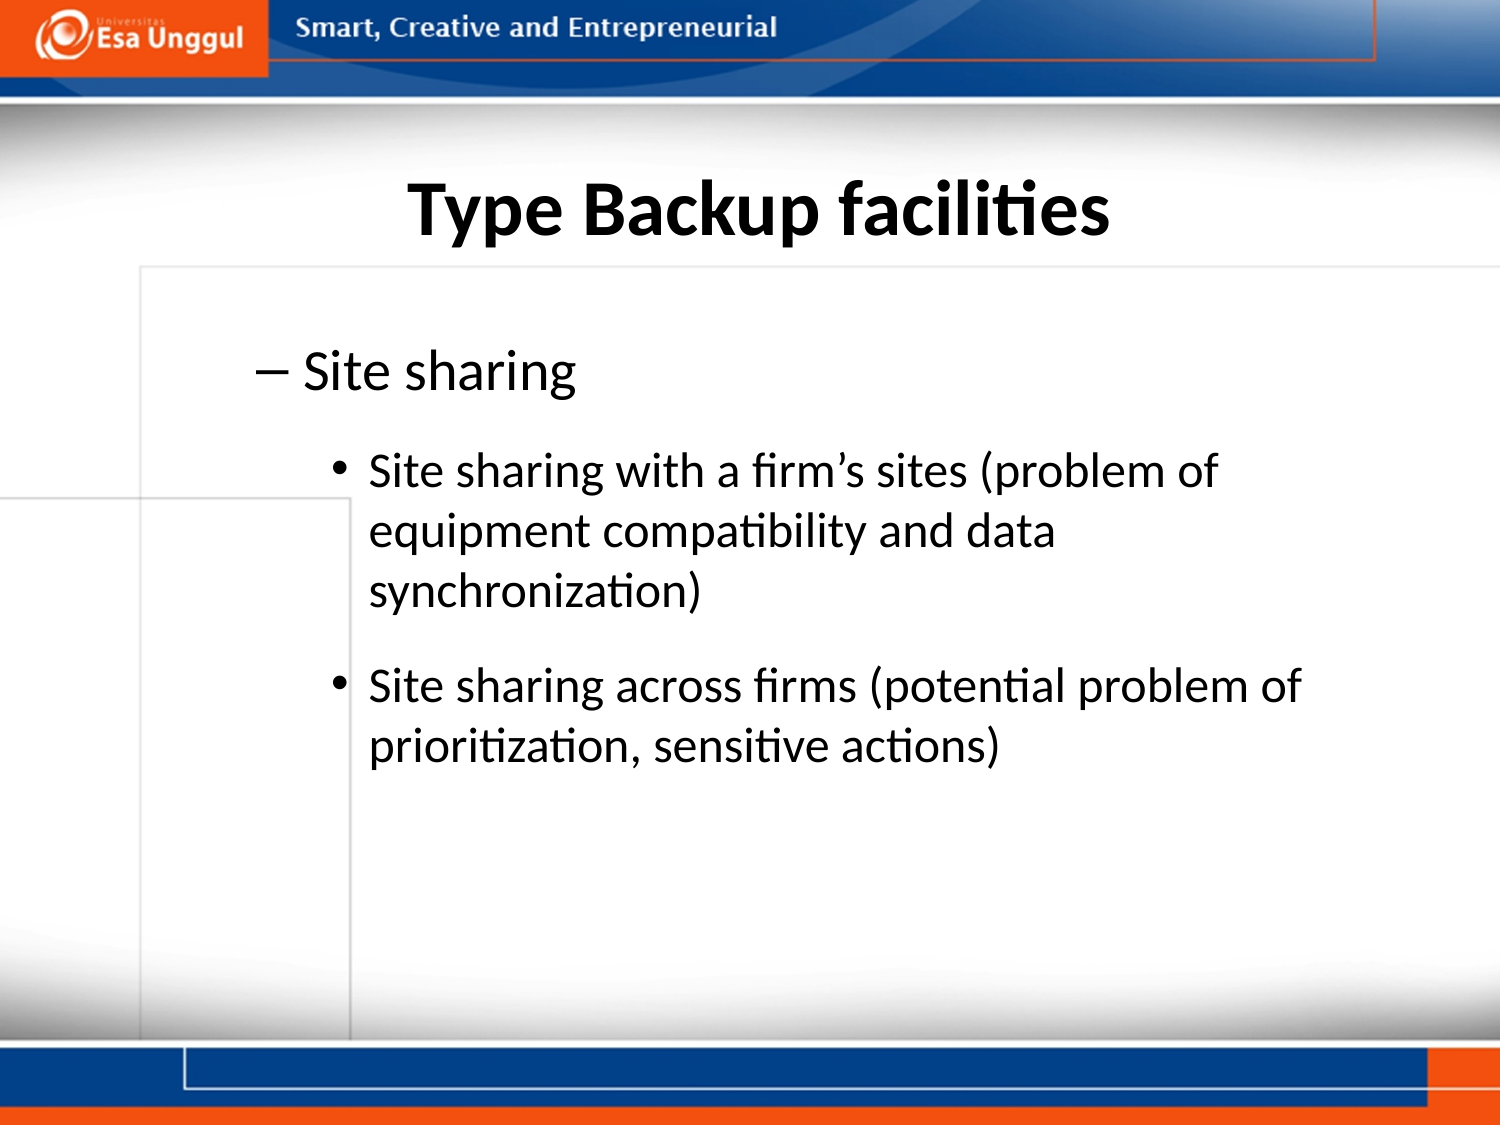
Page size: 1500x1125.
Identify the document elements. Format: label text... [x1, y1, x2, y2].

list Site sharing Site sharing with a firm’s sites (problem of equipment compatibility and data synchronization) Site sharing across firms (potential problem of prioritization, sensitive actions) [166, 324, 1348, 842]
picture [0, 0, 1500, 1125]
title Type Backup facilities [168, 149, 1351, 258]
